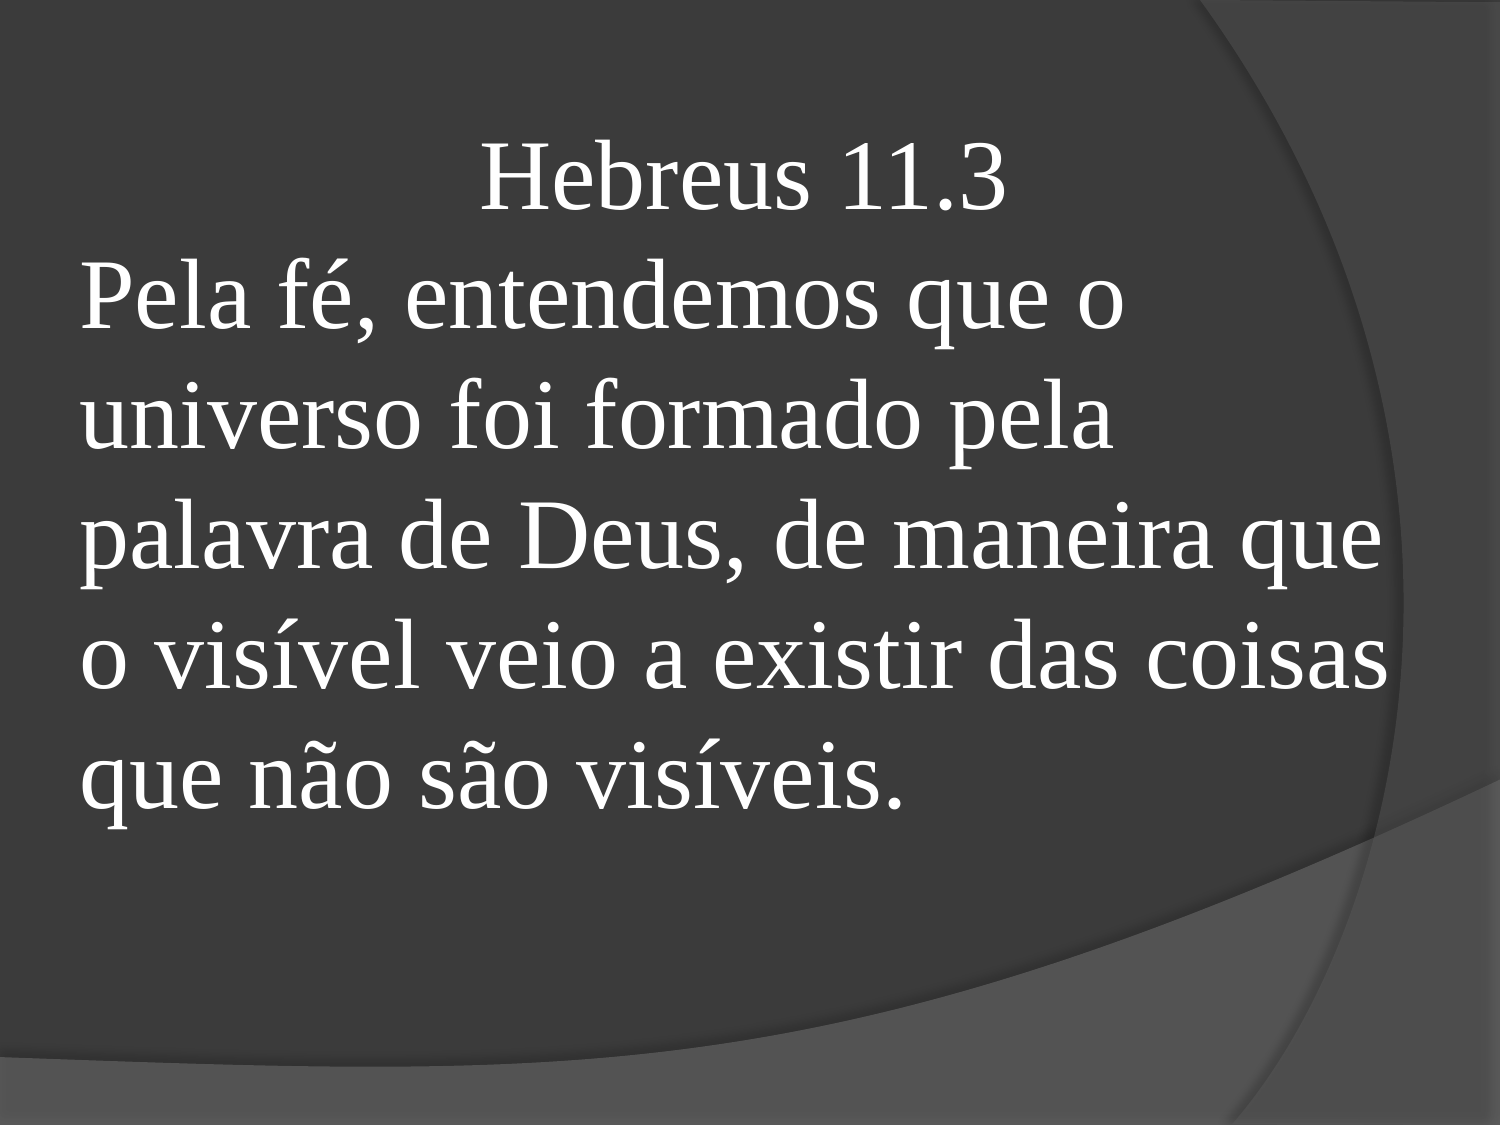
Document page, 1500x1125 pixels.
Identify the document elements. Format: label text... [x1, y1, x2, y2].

text_box Hebreus 11.3 Pela fé, entendemos que o universo foi formado pela palavra de Deus, de maneira que o visível veio a existir das coisas que não são visíveis. [64, 101, 1424, 1125]
